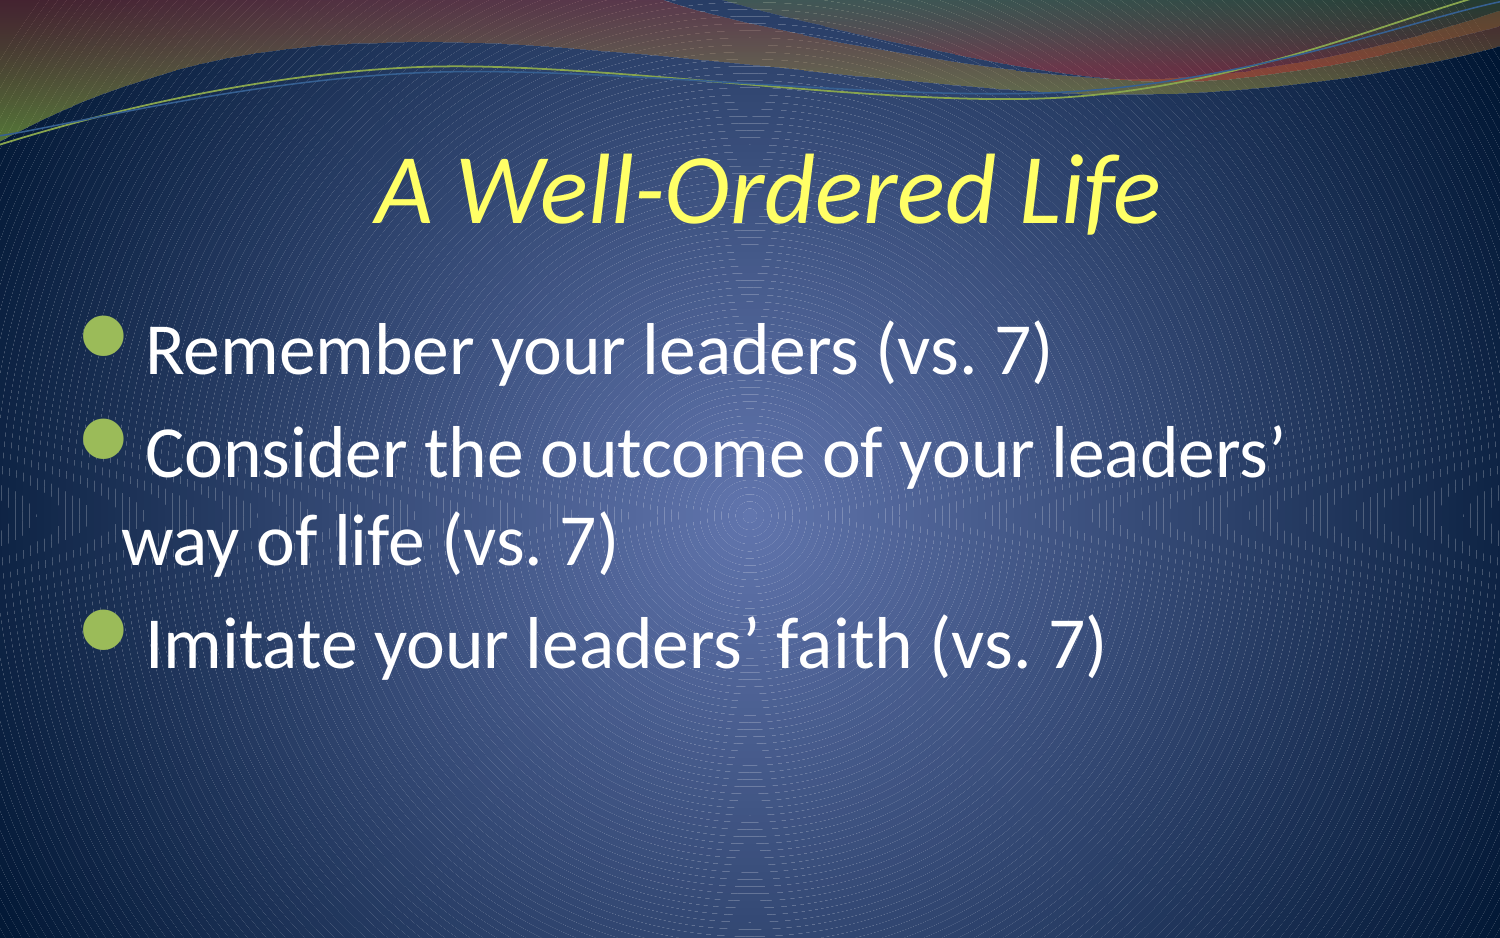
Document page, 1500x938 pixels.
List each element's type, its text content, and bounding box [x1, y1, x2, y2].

list Remember your leaders (vs. 7) Consider the outcome of your leaders’ way of life (vs. 7) Imitate your leaders’ faith (vs. 7) [62, 293, 1425, 694]
title A Well-Ordered Life [75, 118, 1463, 244]
